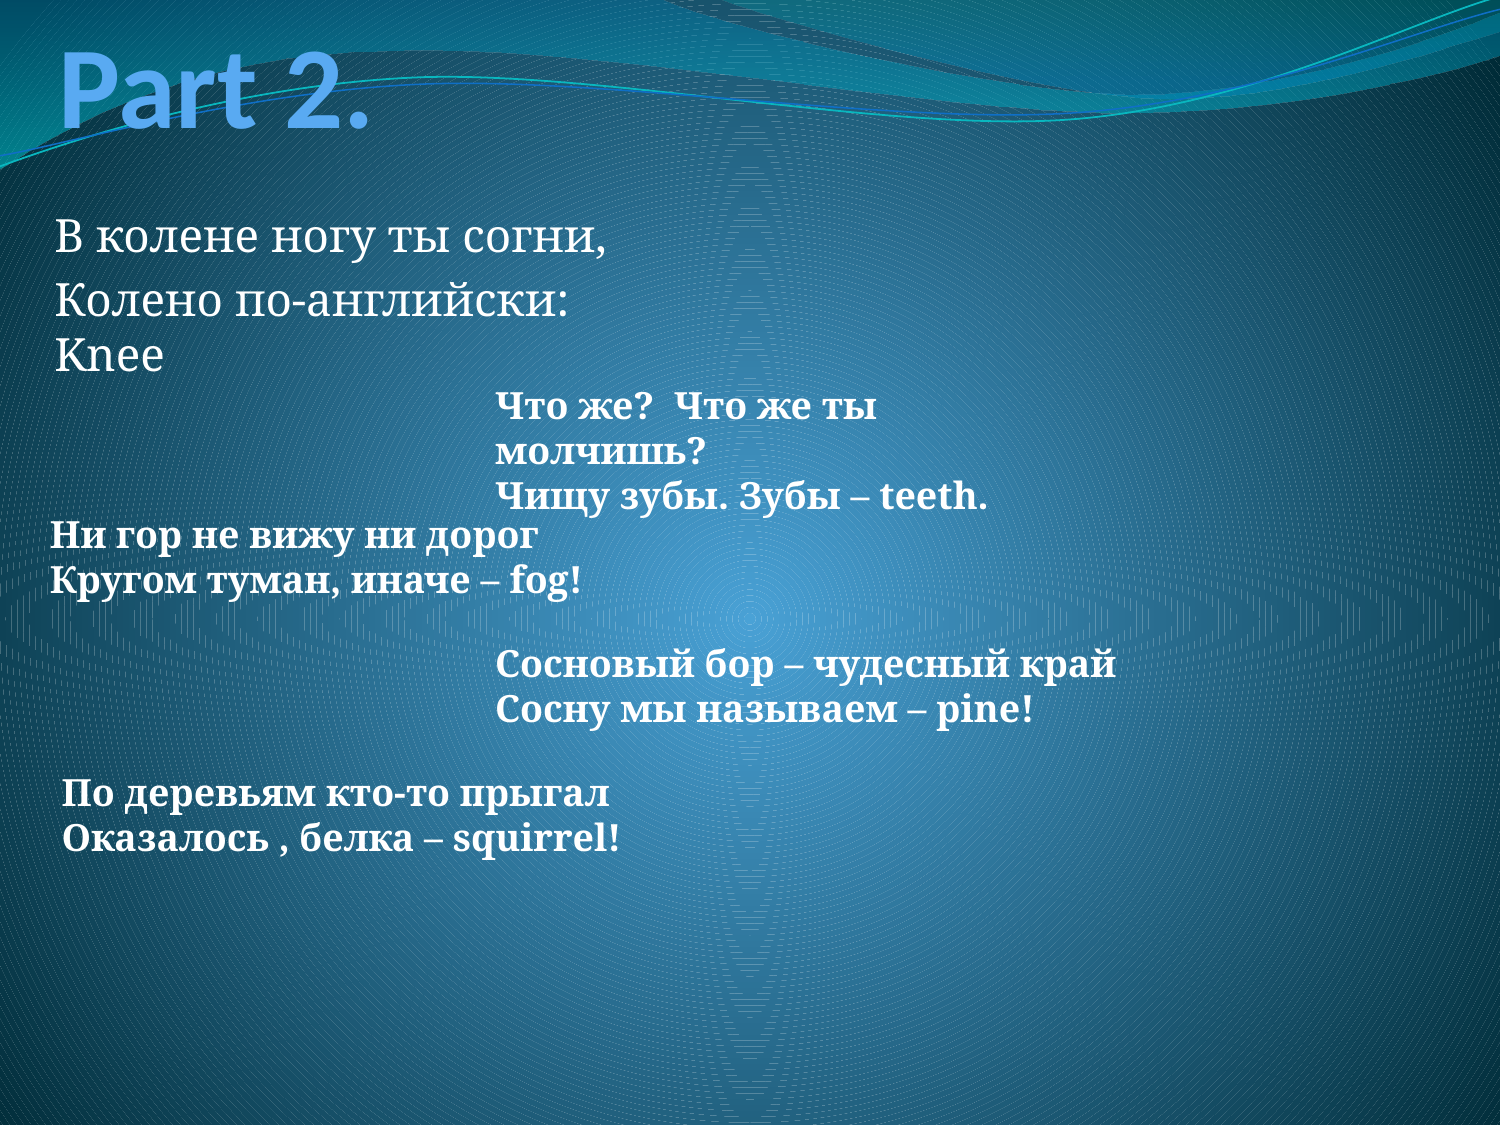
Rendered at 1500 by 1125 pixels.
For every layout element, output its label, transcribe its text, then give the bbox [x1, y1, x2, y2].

text_box Что же? Что же ты молчишь? Чищу зубы. Зубы – teeth. [480, 374, 1067, 525]
text_box Ни гор не вижу ни дорог Кругом туман, иначе – fog! [35, 503, 786, 609]
text_box По деревьям кто-то прыгал Оказалось , белка – squirrel! [46, 761, 797, 867]
list В колене ногу ты согни, Колено по-английски: Knee [46, 199, 675, 354]
title Part 2. [58, 0, 1334, 153]
text_box Сосновый бор – чудесный край Сосну мы называем – pine! [480, 632, 1231, 738]
